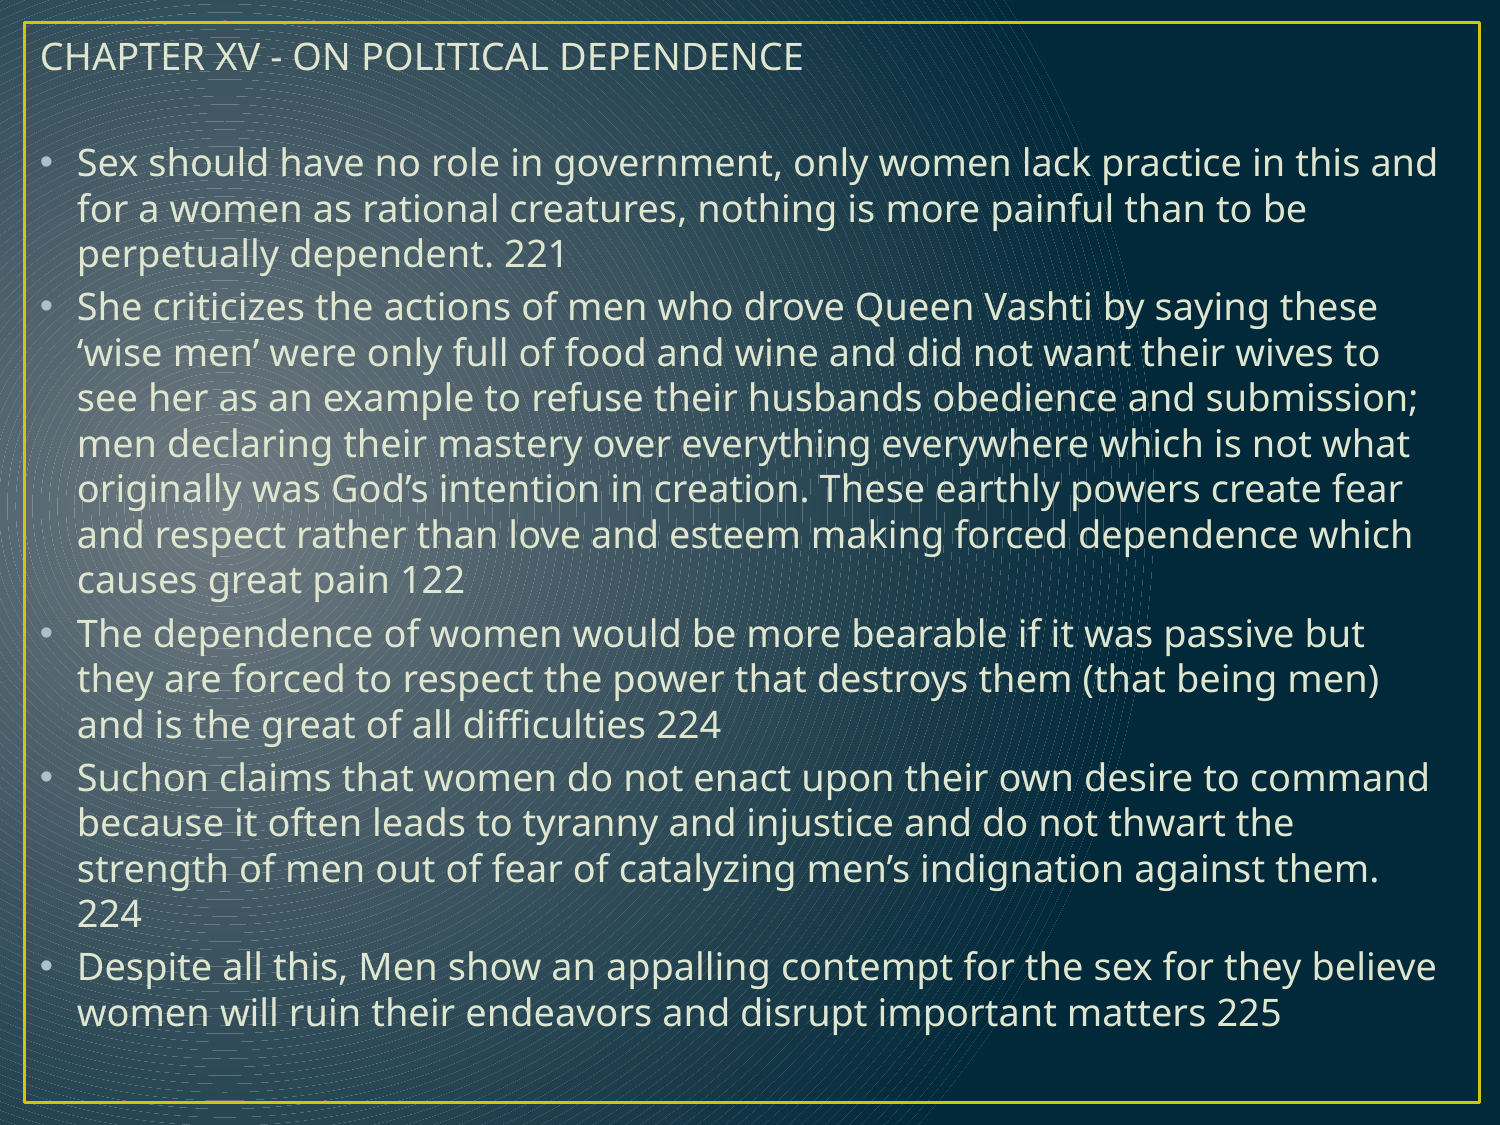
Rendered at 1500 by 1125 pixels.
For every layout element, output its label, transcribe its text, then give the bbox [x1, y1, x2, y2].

list Chapter XV - On Political Dependence Sex should have no role in government, only women lack practice in this and for a women as rational creatures, nothing is more painful than to be perpetually dependent. 221 She criticizes the actions of men who drove Queen Vashti by saying these ‘wise men’ were only full of food and wine and did not want their wives to see her as an example to refuse their husbands obedience and submission; men declaring their mastery over everything everywhere which is not what originally was God’s intention in creation. These earthly powers create fear and respect rather than love and esteem making forced dependence which causes great pain 122 The dependence of women would be more bearable if it was passive but they are forced to respect the power that destroys them (that being men) and is the great of all difficulties 224 Suchon claims that women do not enact upon their own desire to command because it often leads to tyranny and injustice and do not thwart the strength of men out of fear of catalyzing men’s indignation against them. 224 Despite all this, Men show an appalling contempt for the sex for they believe women will ruin their endeavors and disrupt important matters 225 [24, 24, 1463, 1088]
